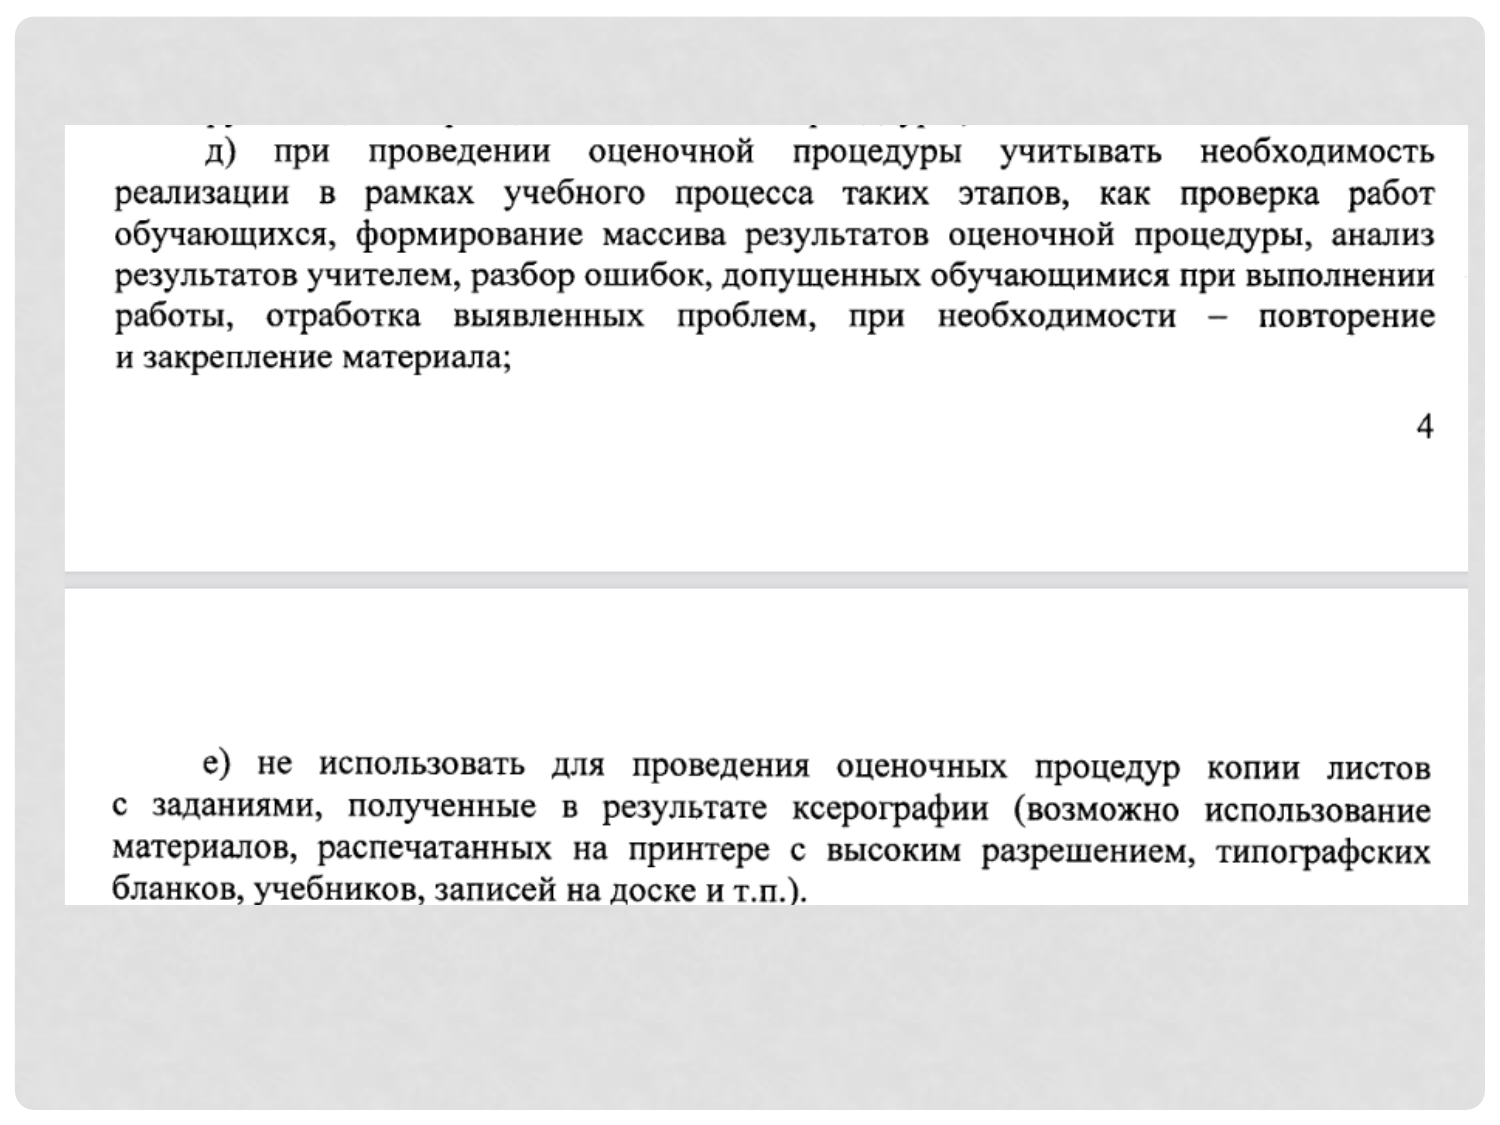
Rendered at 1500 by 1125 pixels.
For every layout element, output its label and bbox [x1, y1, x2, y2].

picture [64, 125, 1469, 906]
